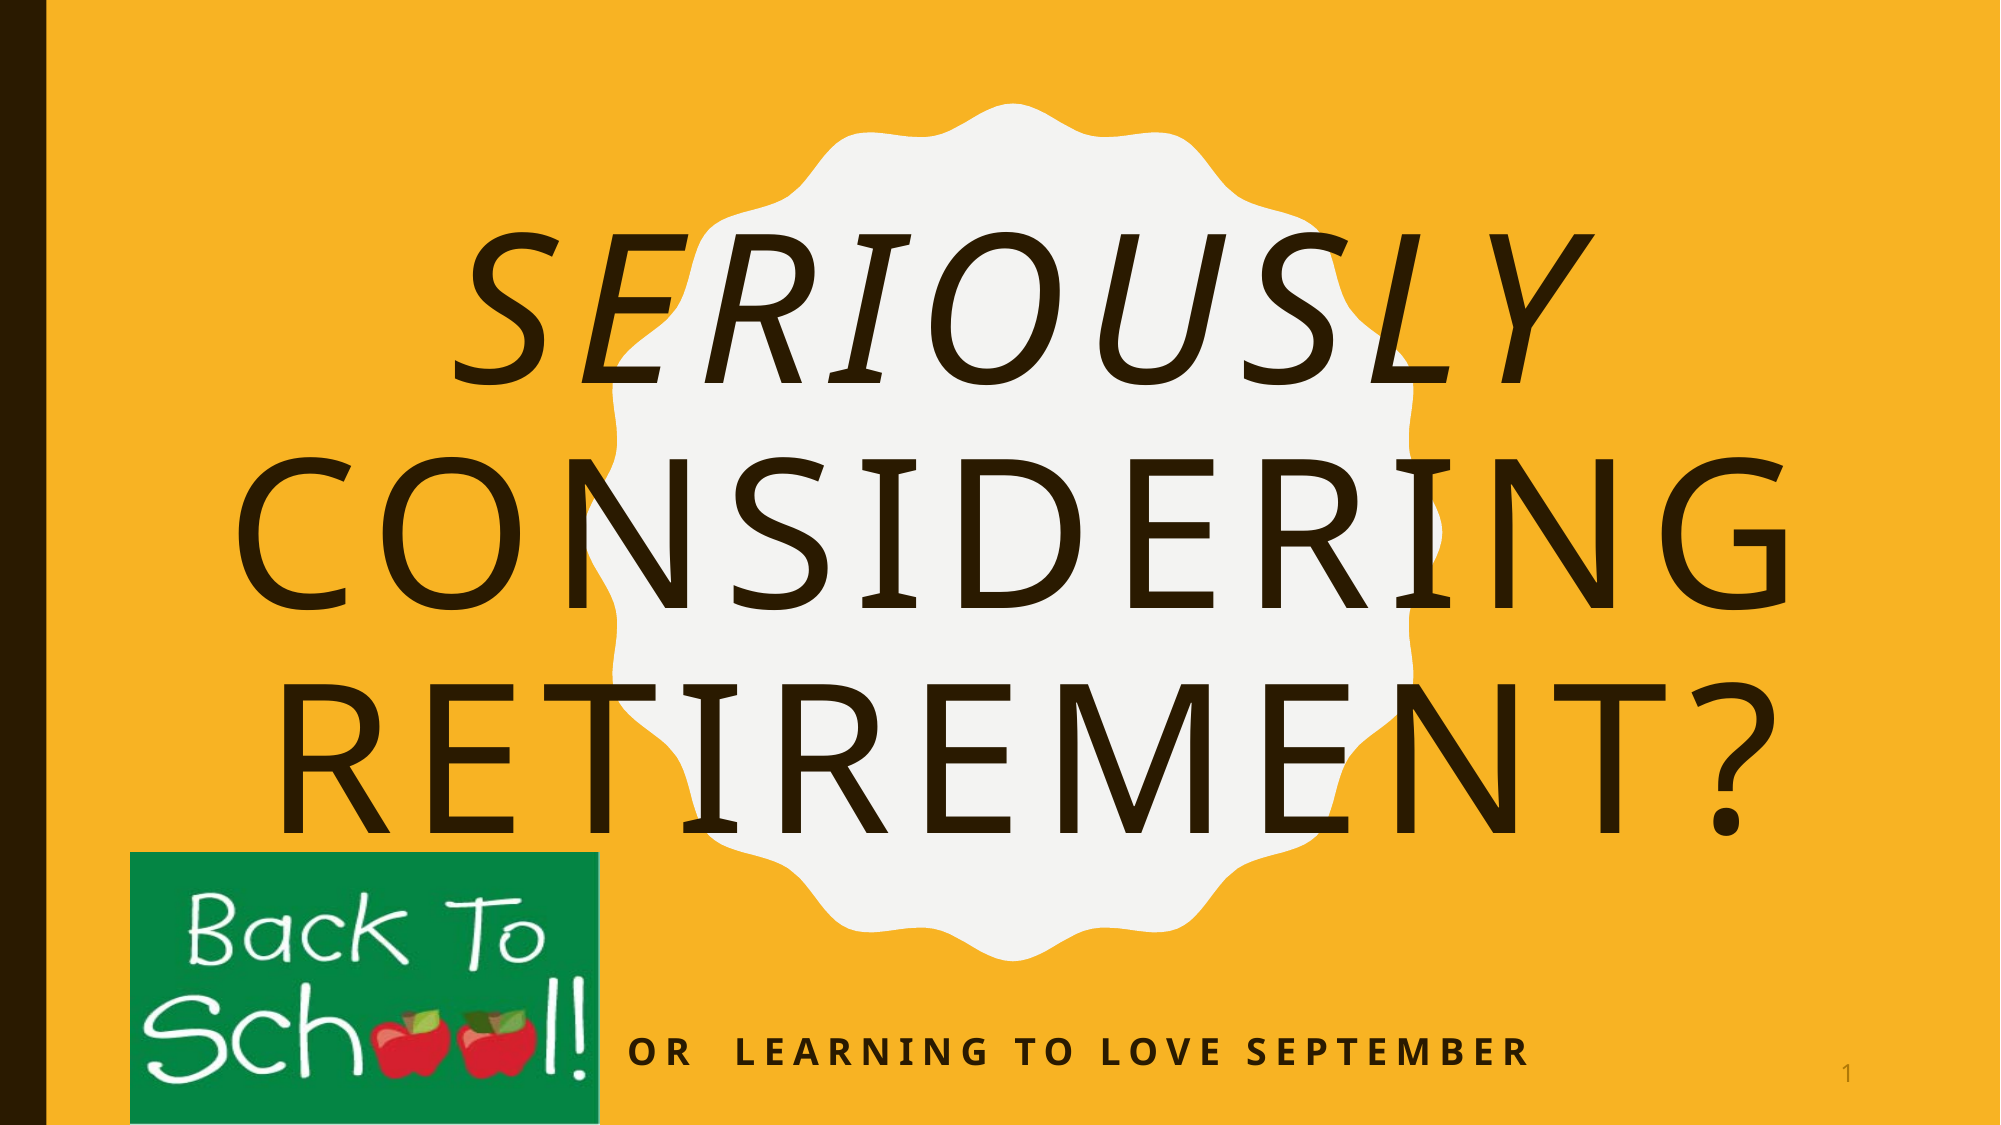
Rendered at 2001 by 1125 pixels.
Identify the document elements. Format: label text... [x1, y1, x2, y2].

title Seriously Considering Retirement? [176, 180, 1870, 902]
subtitle or Learning to Love September [600, 980, 1684, 1103]
picture [130, 852, 600, 1125]
slide_number 1 [1487, 1045, 1870, 1103]
